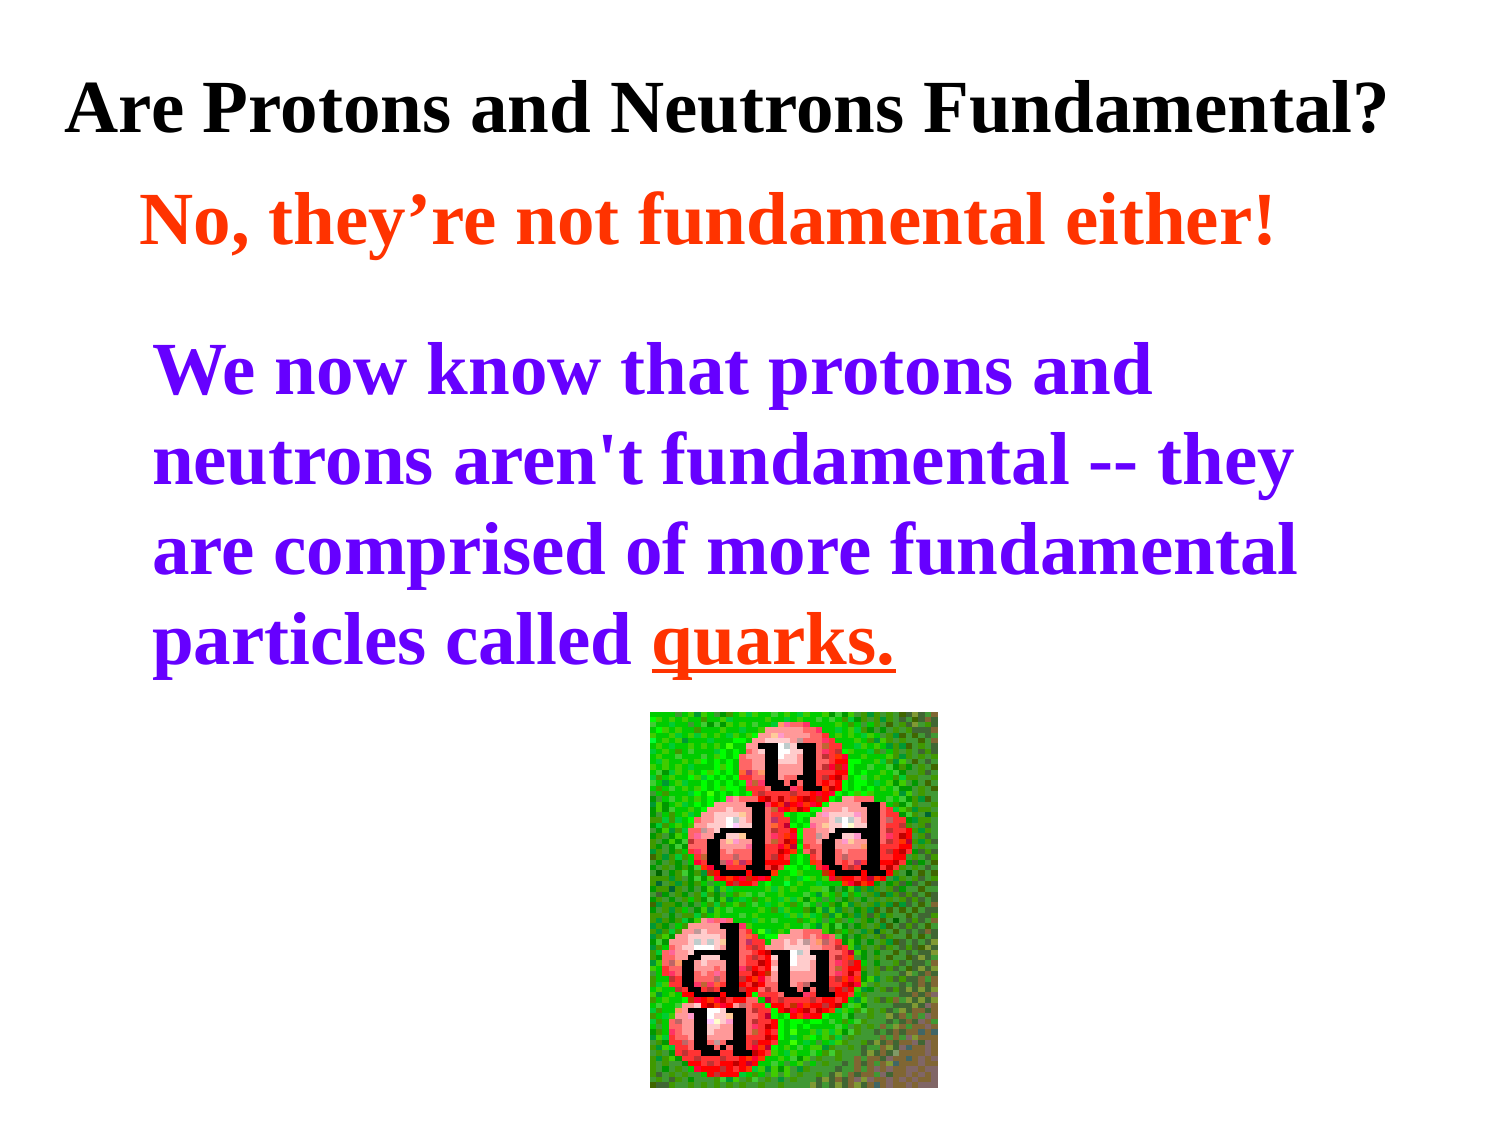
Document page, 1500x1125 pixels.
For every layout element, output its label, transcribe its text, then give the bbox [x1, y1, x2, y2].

picture [649, 712, 938, 1088]
text_box Are Protons and Neutrons Fundamental? [50, 49, 1425, 155]
text_box No, they’re not fundamental either! [125, 162, 1375, 268]
text_box We now know that protons and neutrons aren't fundamental -- they are comprised of more fundamental particles called quarks. [137, 312, 1413, 688]
